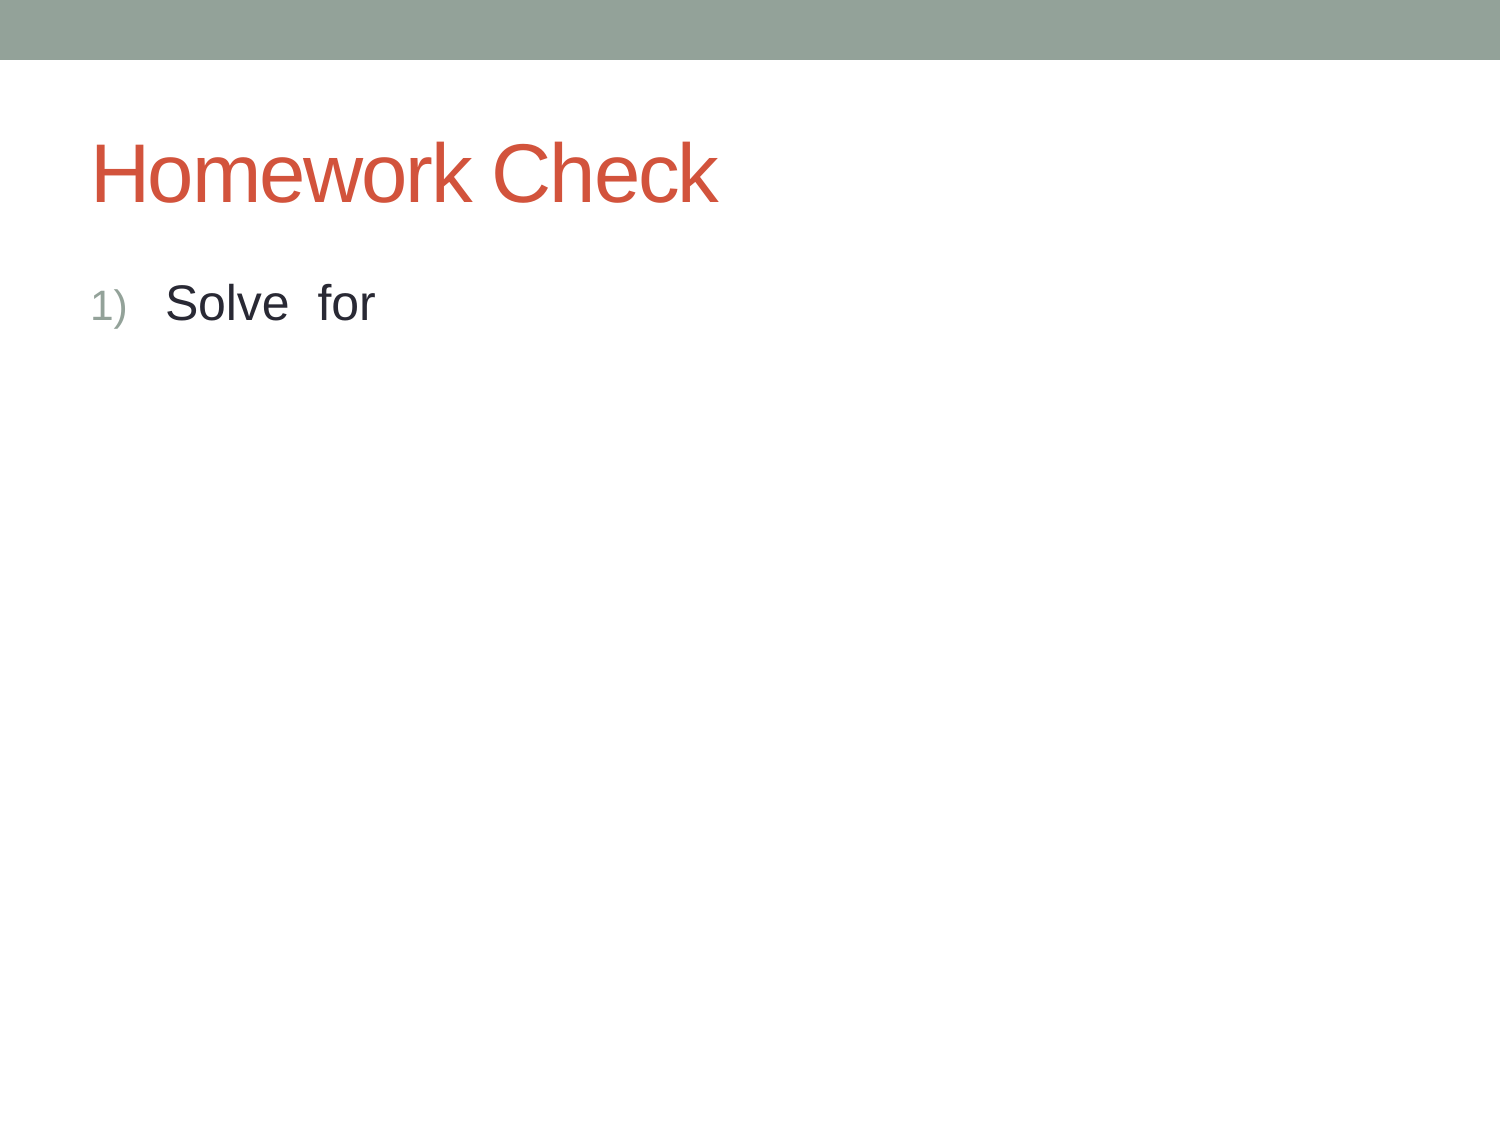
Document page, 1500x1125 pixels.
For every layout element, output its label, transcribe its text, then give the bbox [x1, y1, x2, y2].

title Homework Check [75, 87, 1425, 250]
